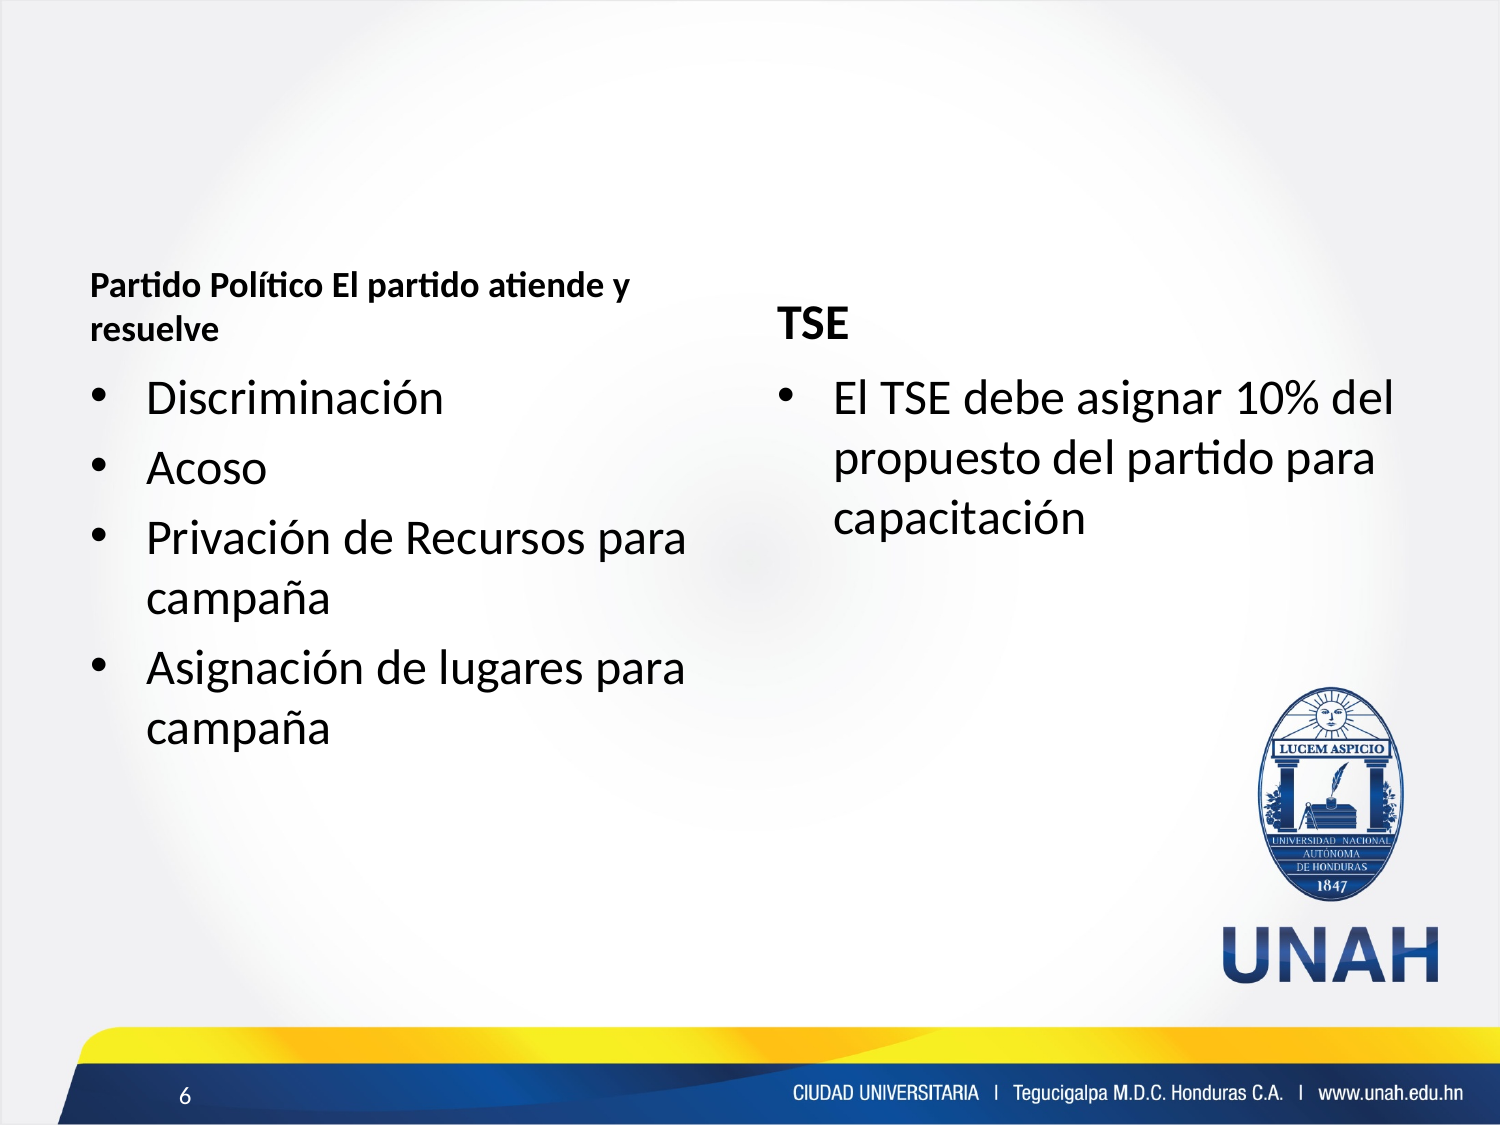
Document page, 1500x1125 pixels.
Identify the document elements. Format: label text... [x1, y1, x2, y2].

slide_number 6 [88, 1065, 207, 1125]
list Partido Político El partido atiende y resuelve [75, 251, 738, 356]
list El TSE debe asignar 10% del propuesto del partido para capacitación [761, 356, 1425, 1005]
list TSE [761, 251, 1425, 356]
picture [0, 0, 1500, 1125]
list Discriminación Acoso Privación de Recursos para campaña Asignación de lugares para campaña [75, 356, 738, 1005]
